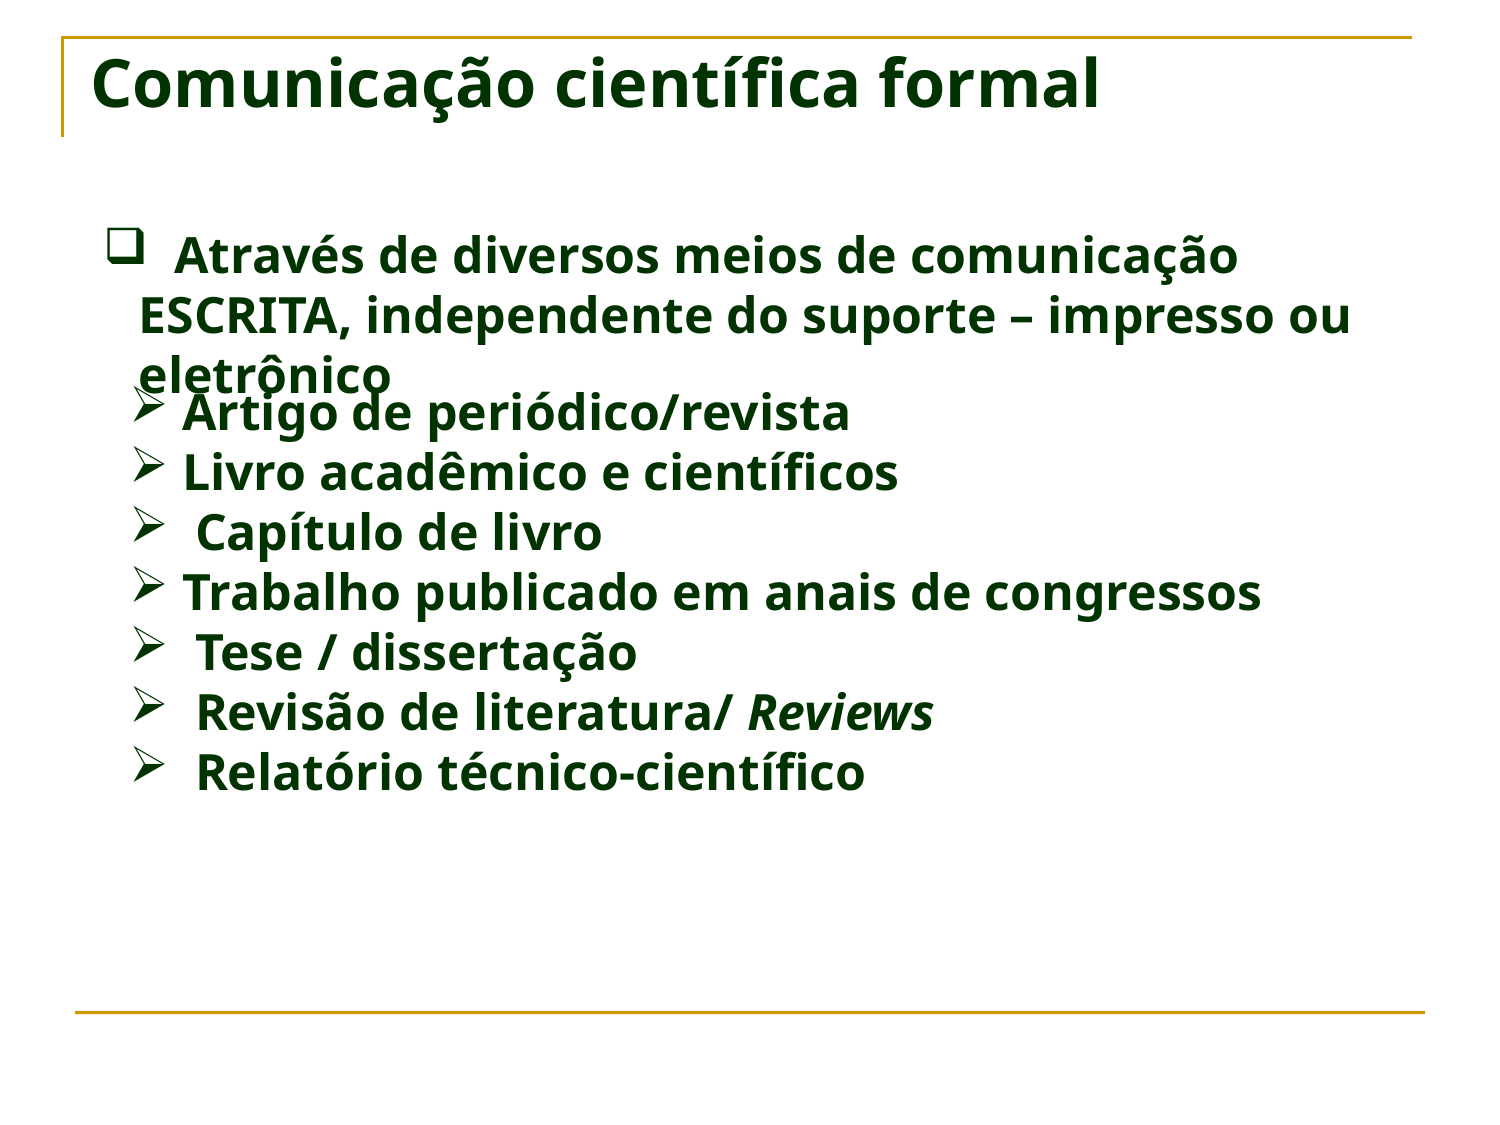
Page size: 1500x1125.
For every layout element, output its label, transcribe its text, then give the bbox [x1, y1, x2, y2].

title Comunicação científica formal [74, 33, 1426, 103]
text_box Artigo de periódico/revista Livro acadêmico e científicos Capítulo de livro Trabalho publicado em anais de congressos Tese / dissertação Revisão de literatura/ Reviews Relatório técnico-científico [75, 373, 1375, 869]
text_box Através de diversos meios de comunicação ESCRITA, independente do suporte – impresso ou eletrônico [88, 215, 1412, 471]
